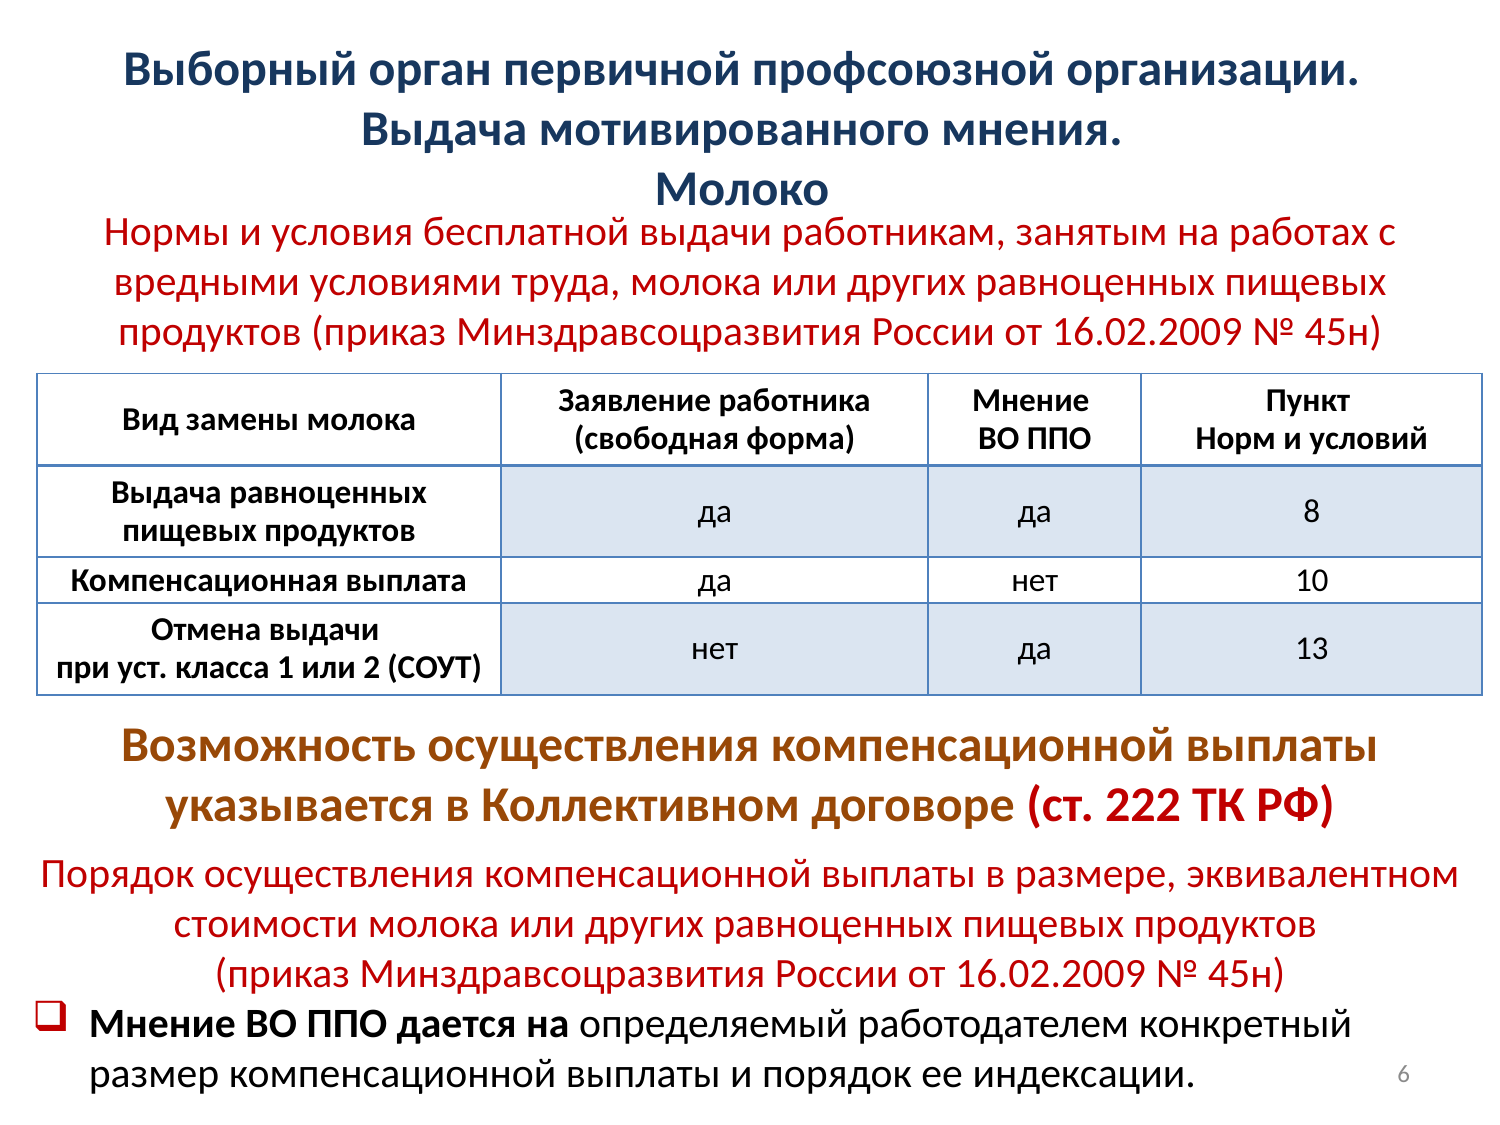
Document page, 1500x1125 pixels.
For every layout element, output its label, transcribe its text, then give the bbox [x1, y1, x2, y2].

table_header Вид замены молока [38, 374, 500, 464]
table_cell 13 [1142, 604, 1481, 694]
table_cell да [929, 604, 1140, 694]
table_header Заявление работника (свободная форма) [502, 374, 927, 464]
table_cell Выдача равноценных пищевых продуктов [38, 467, 500, 556]
table_cell 8 [1142, 467, 1481, 556]
table_cell 10 [1142, 558, 1481, 602]
text_box Выборный орган первичной профсоюзной организации. Выдача мотивированного мнения. Молоко [37, 28, 1447, 196]
table_cell нет [502, 604, 927, 694]
text_box Нормы и условия бесплатной выдачи работникам, занятым на работах с вредными условиями труда, молока или других равноценных пищевых продуктов (приказ Минздравсоцразвития России от 16.02.2009 № 45н) Возможность осуществления компенсационной выплаты указывается в Коллективном договоре (ст. 222 ТК РФ) Порядок осуществления компенсационной выплаты в размере, эквивалентном стоимости молока или других равноценных пищевых продуктов (приказ Минздравсоцразвития России от 16.02.2009 № 45н) Мнение ВО ППО дается на определяемый работодателем конкретный размер компенсационной выплаты и порядок ее индексации. [17, 196, 1483, 1104]
table_header Пункт Норм и условий [1142, 374, 1481, 464]
table_cell да [502, 467, 927, 556]
table_cell да [929, 467, 1140, 556]
table_header Мнение ВО ППО [929, 374, 1140, 464]
table_cell нет [929, 558, 1140, 602]
table_cell да [502, 558, 927, 602]
table_cell Компенсационная выплата [38, 558, 500, 602]
table_cell Отмена выдачи при уст. класса 1 или 2 (СОУТ) [38, 604, 500, 694]
